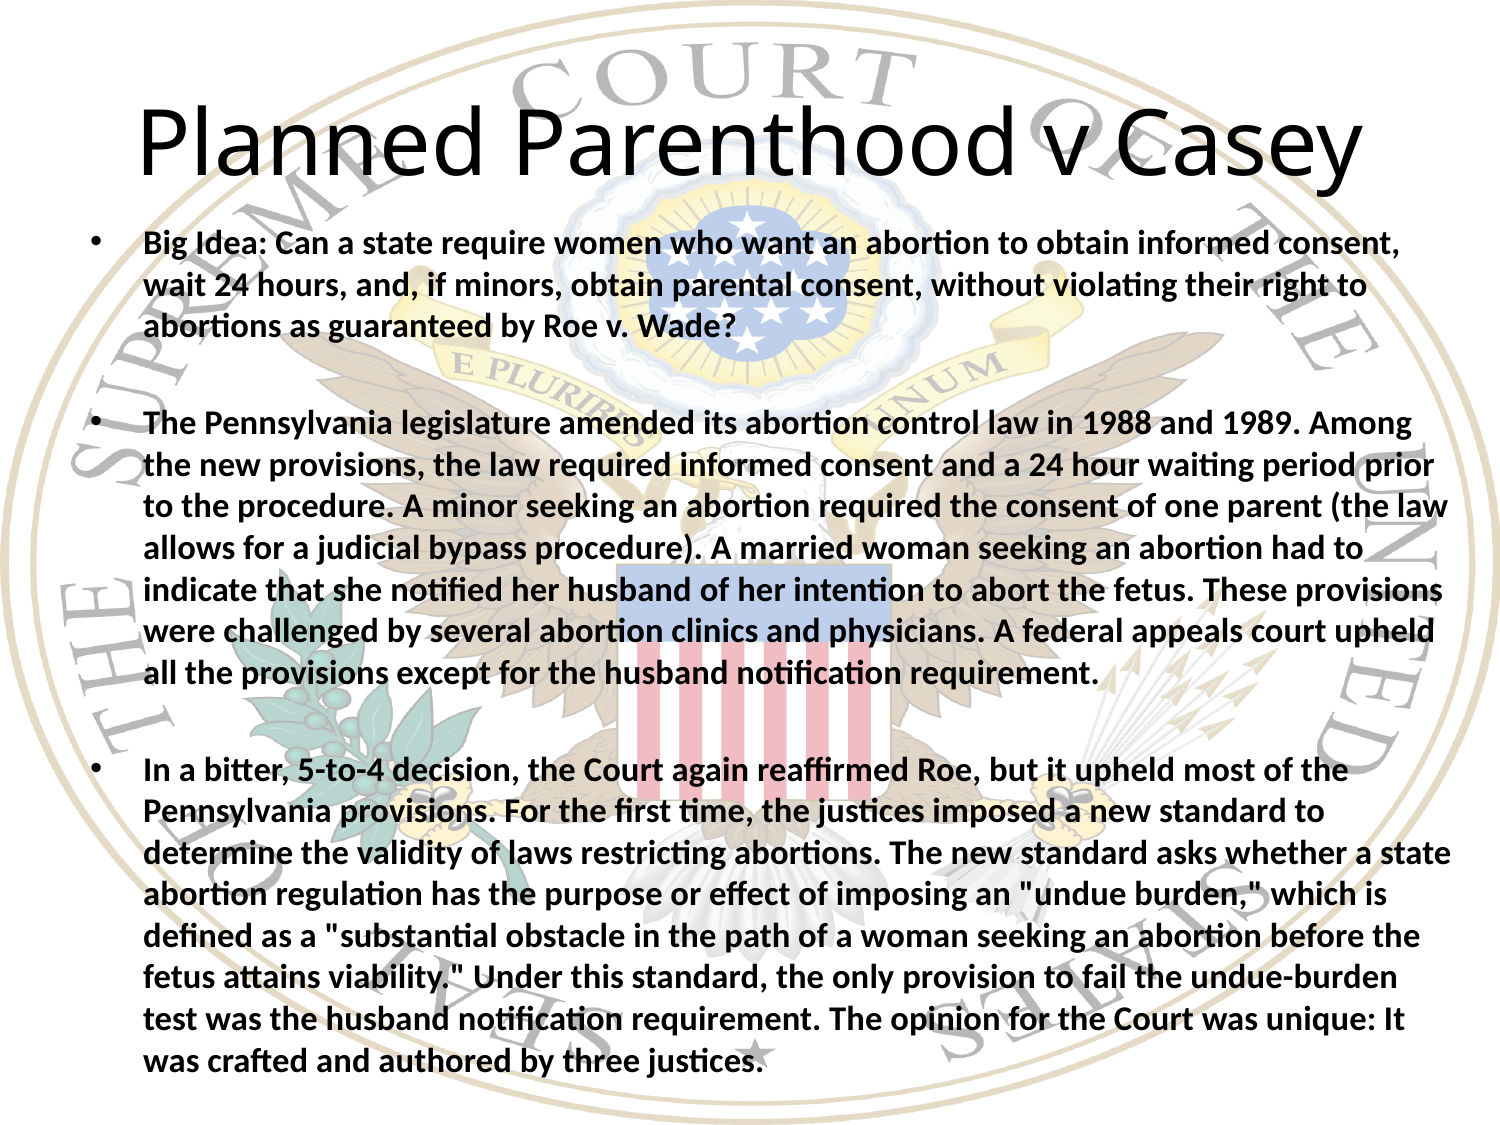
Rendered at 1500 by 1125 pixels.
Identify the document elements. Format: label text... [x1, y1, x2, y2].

title Planned Parenthood v Casey [75, 45, 1425, 212]
list Big Idea: Can a state require women who want an abortion to obtain informed consent, wait 24 hours, and, if minors, obtain parental consent, without violating their right to abortions as guaranteed by Roe v. Wade? The Pennsylvania legislature amended its abortion control law in 1988 and 1989. Among the new provisions, the law required informed consent and a 24 hour waiting period prior to the procedure. A minor seeking an abortion required the consent of one parent (the law allows for a judicial bypass procedure). A married woman seeking an abortion had to indicate that she notified her husband of her intention to abort the fetus. These provisions were challenged by several abortion clinics and physicians. A federal appeals court upheld all the provisions except for the husband notification requirement. In a bitter, 5-to-4 decision, the Court again reaffirmed Roe, but it upheld most of the Pennsylvania provisions. For the first time, the justices imposed a new standard to determine the validity of laws restricting abortions. The new standard asks whether a state abortion regulation has the purpose or effect of imposing an "undue burden," which is defined as a "substantial obstacle in the path of a woman seeking an abortion before the fetus attains viability." Under this standard, the only provision to fail the undue-burden test was the husband notification requirement. The opinion for the Court was unique: It was crafted and authored by three justices. [75, 212, 1475, 1100]
